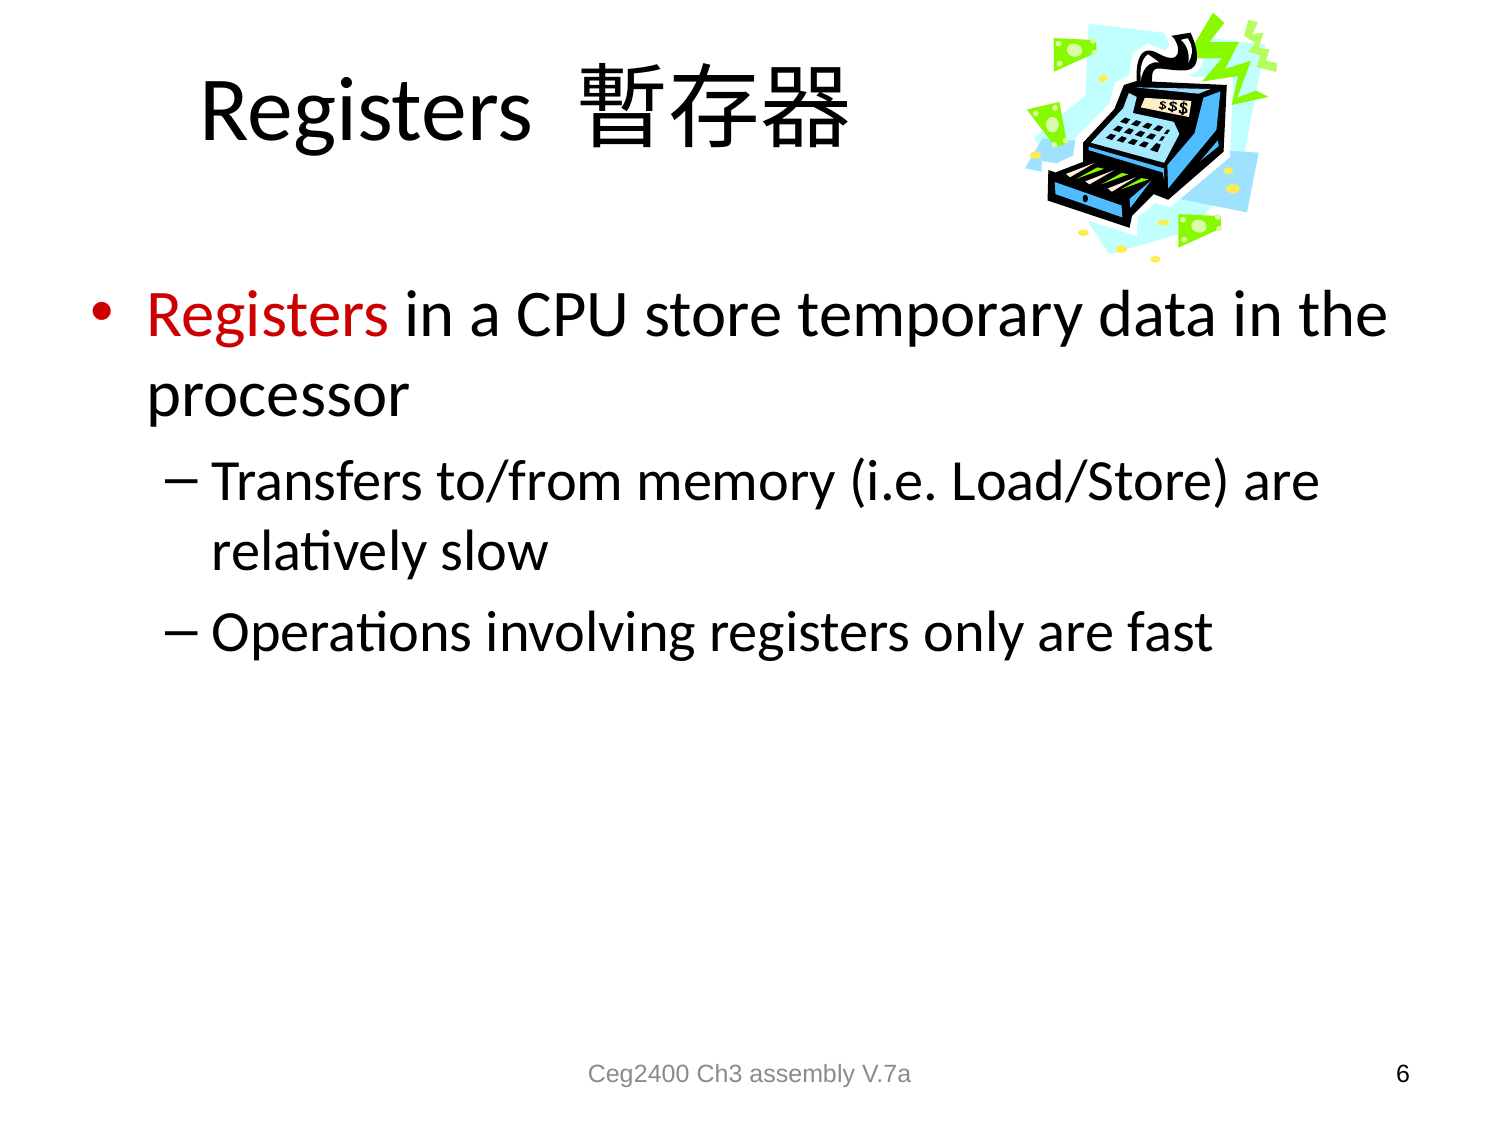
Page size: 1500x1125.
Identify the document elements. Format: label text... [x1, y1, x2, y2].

slide_number 6 [1074, 1042, 1425, 1103]
picture [1024, 12, 1278, 263]
list Registers in a CPU store temporary data in the processor Transfers to/from memory (i.e. Load/Store) are relatively slow Operations involving registers only are fast [75, 262, 1425, 1005]
title Registers 暫存器 [75, 45, 977, 162]
footer Ceg2400 Ch3 assembly V.7a [512, 1042, 988, 1103]
